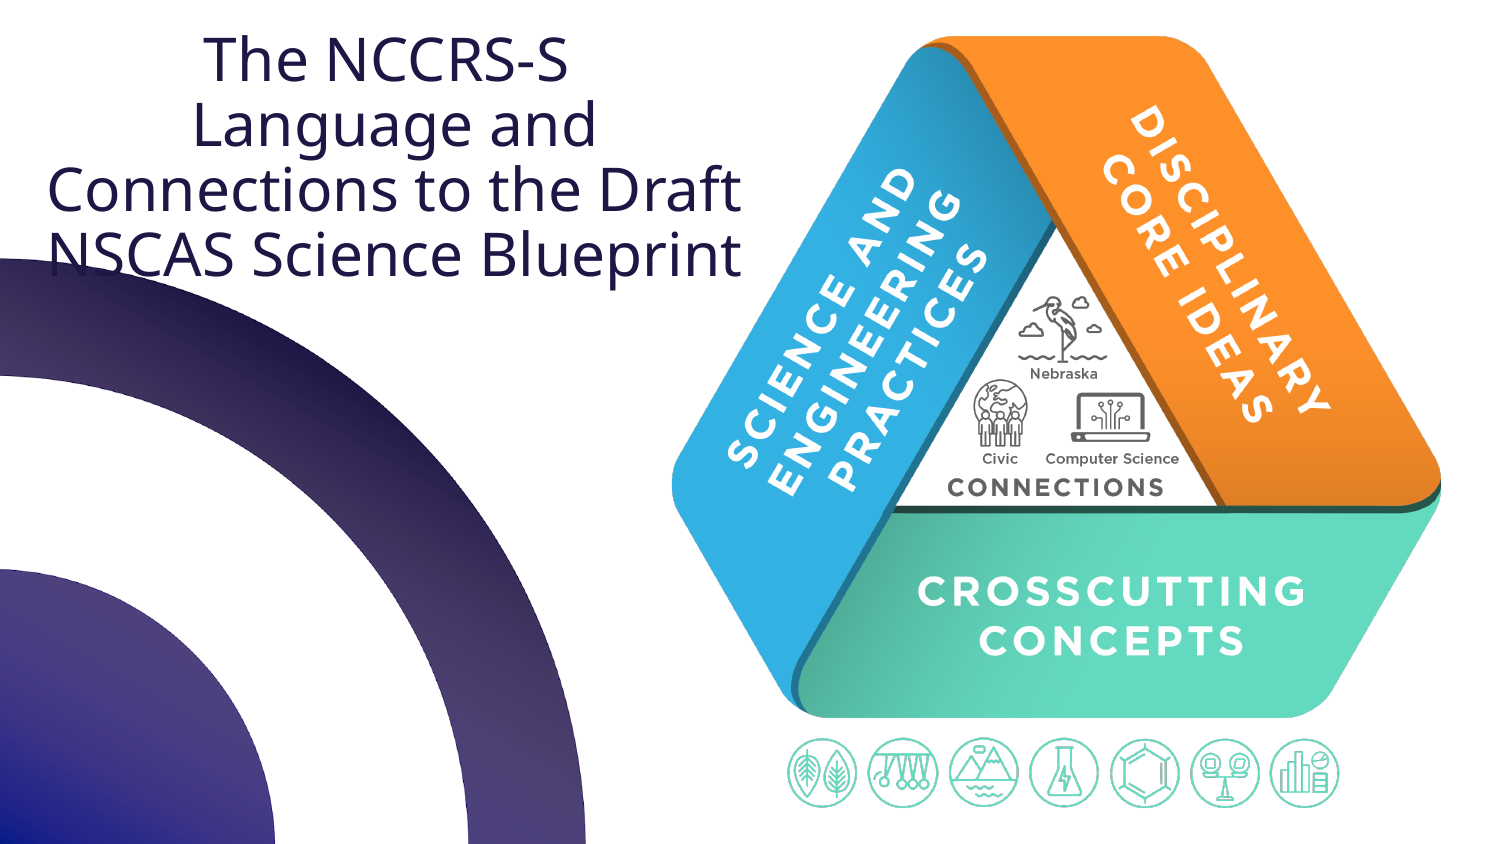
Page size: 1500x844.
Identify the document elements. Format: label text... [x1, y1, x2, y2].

picture [0, 0, 1500, 844]
title The NCCRS-S Language and Connections to the Draft NSCAS Science Blueprint [13, 23, 653, 296]
